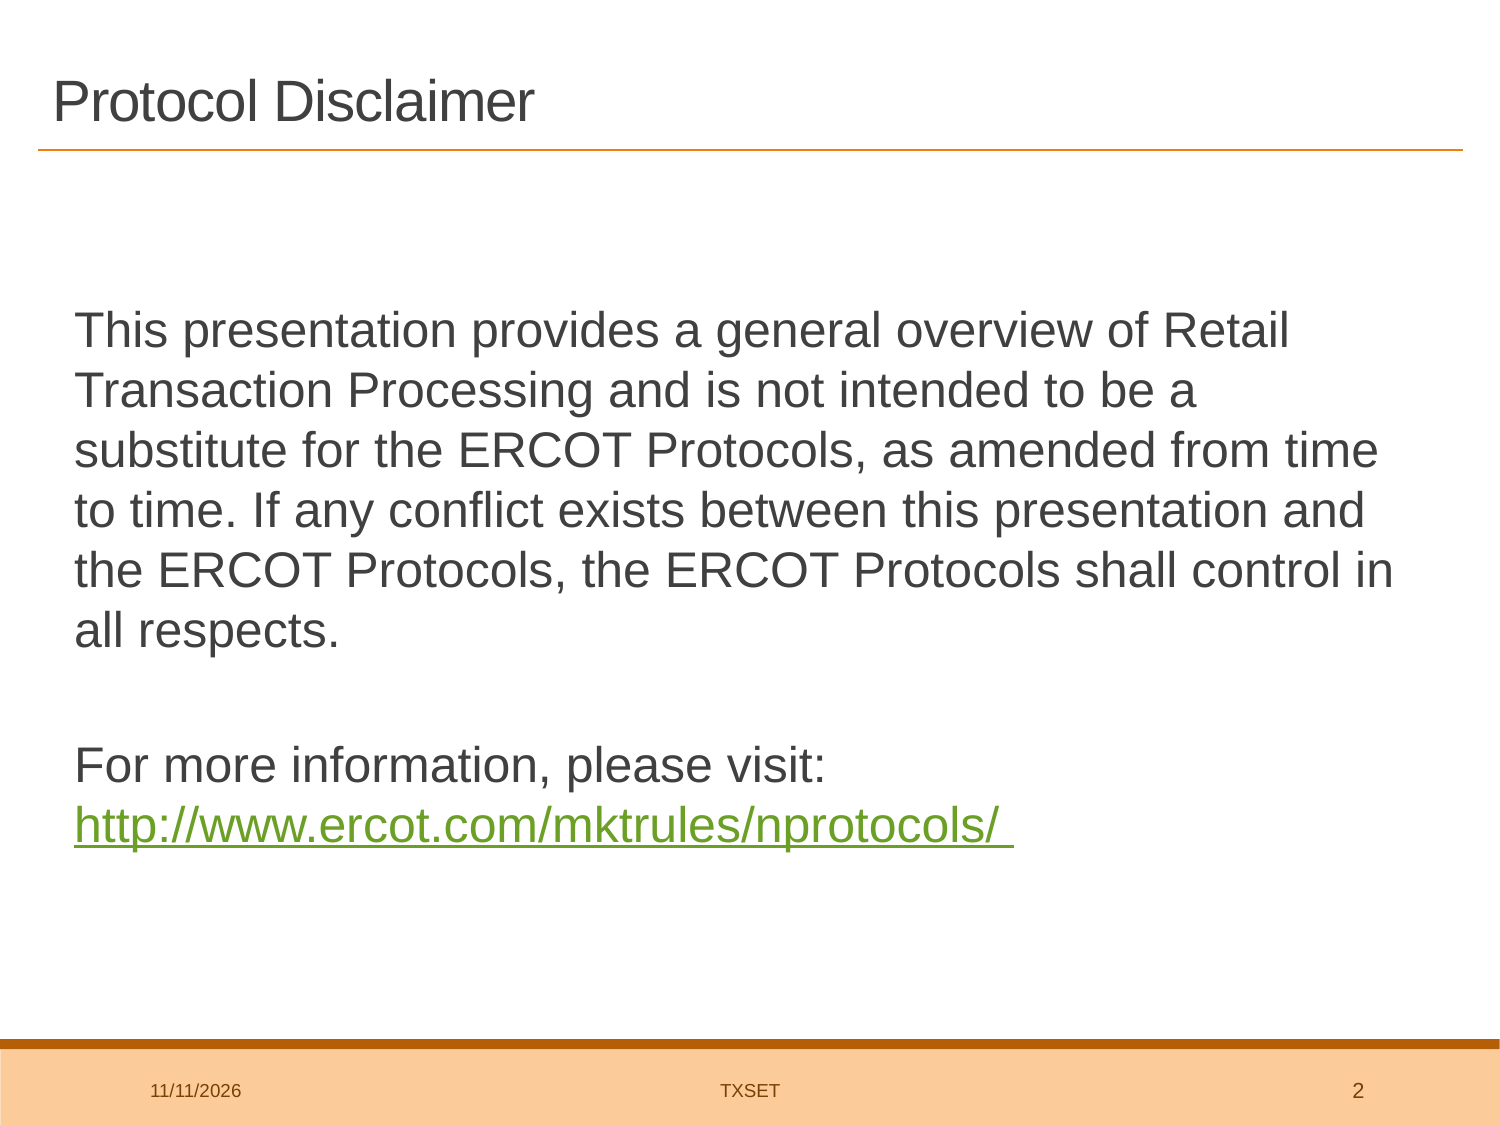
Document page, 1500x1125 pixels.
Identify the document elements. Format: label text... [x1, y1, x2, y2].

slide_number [135, 1059, 440, 1120]
text_box This presentation provides a general overview of Retail Transaction Processing and is not intended to be a substitute for the ERCOT Protocols, as amended from time to time. If any conflict exists between this presentation and the ERCOT Protocols, the ERCOT Protocols shall control in all respects. For more information, please visit: http://www.ercot.com/mktrules/nprotocols/ [59, 289, 1437, 860]
footer TxSET [453, 1059, 1047, 1120]
slide_number 2 [1218, 1059, 1380, 1120]
title Protocol Disclaimer [37, 37, 1275, 141]
